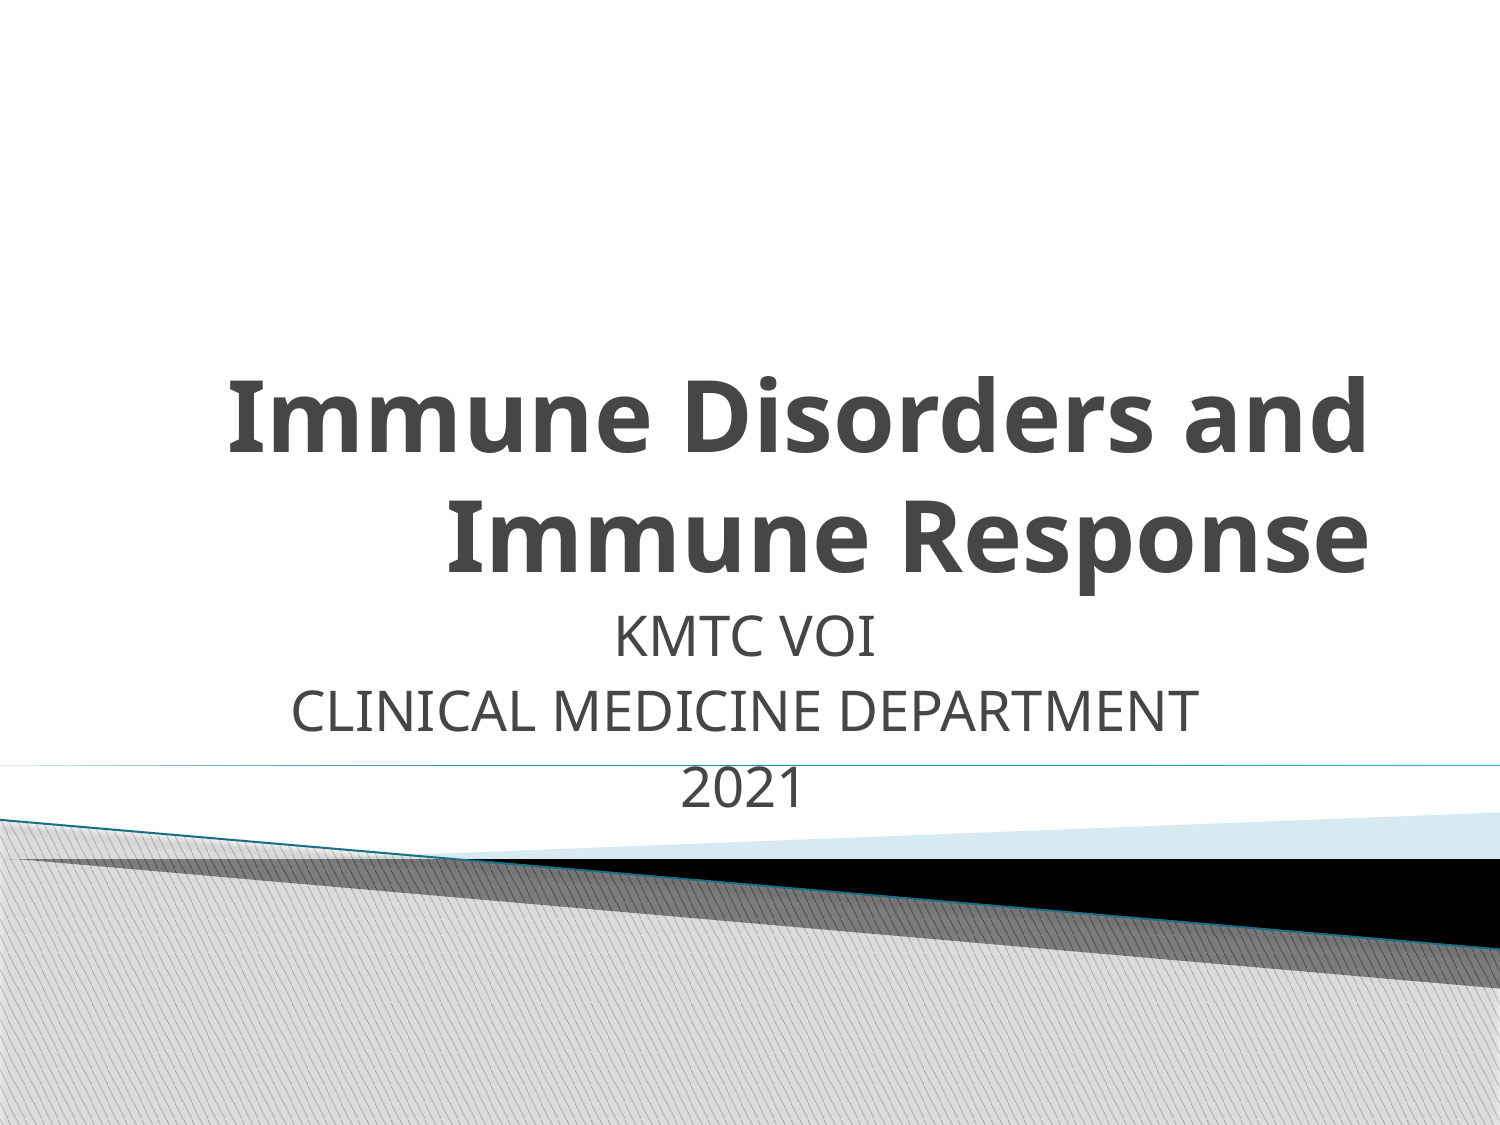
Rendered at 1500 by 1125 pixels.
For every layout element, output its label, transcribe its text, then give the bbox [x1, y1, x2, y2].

subtitle KMTC VOI CLINICAL MEDICINE DEPARTMENT 2021 [112, 592, 1388, 888]
picture [5, 859, 112, 868]
title Immune Disorders and Immune Response [112, 200, 1388, 592]
picture [348, 888, 1500, 989]
